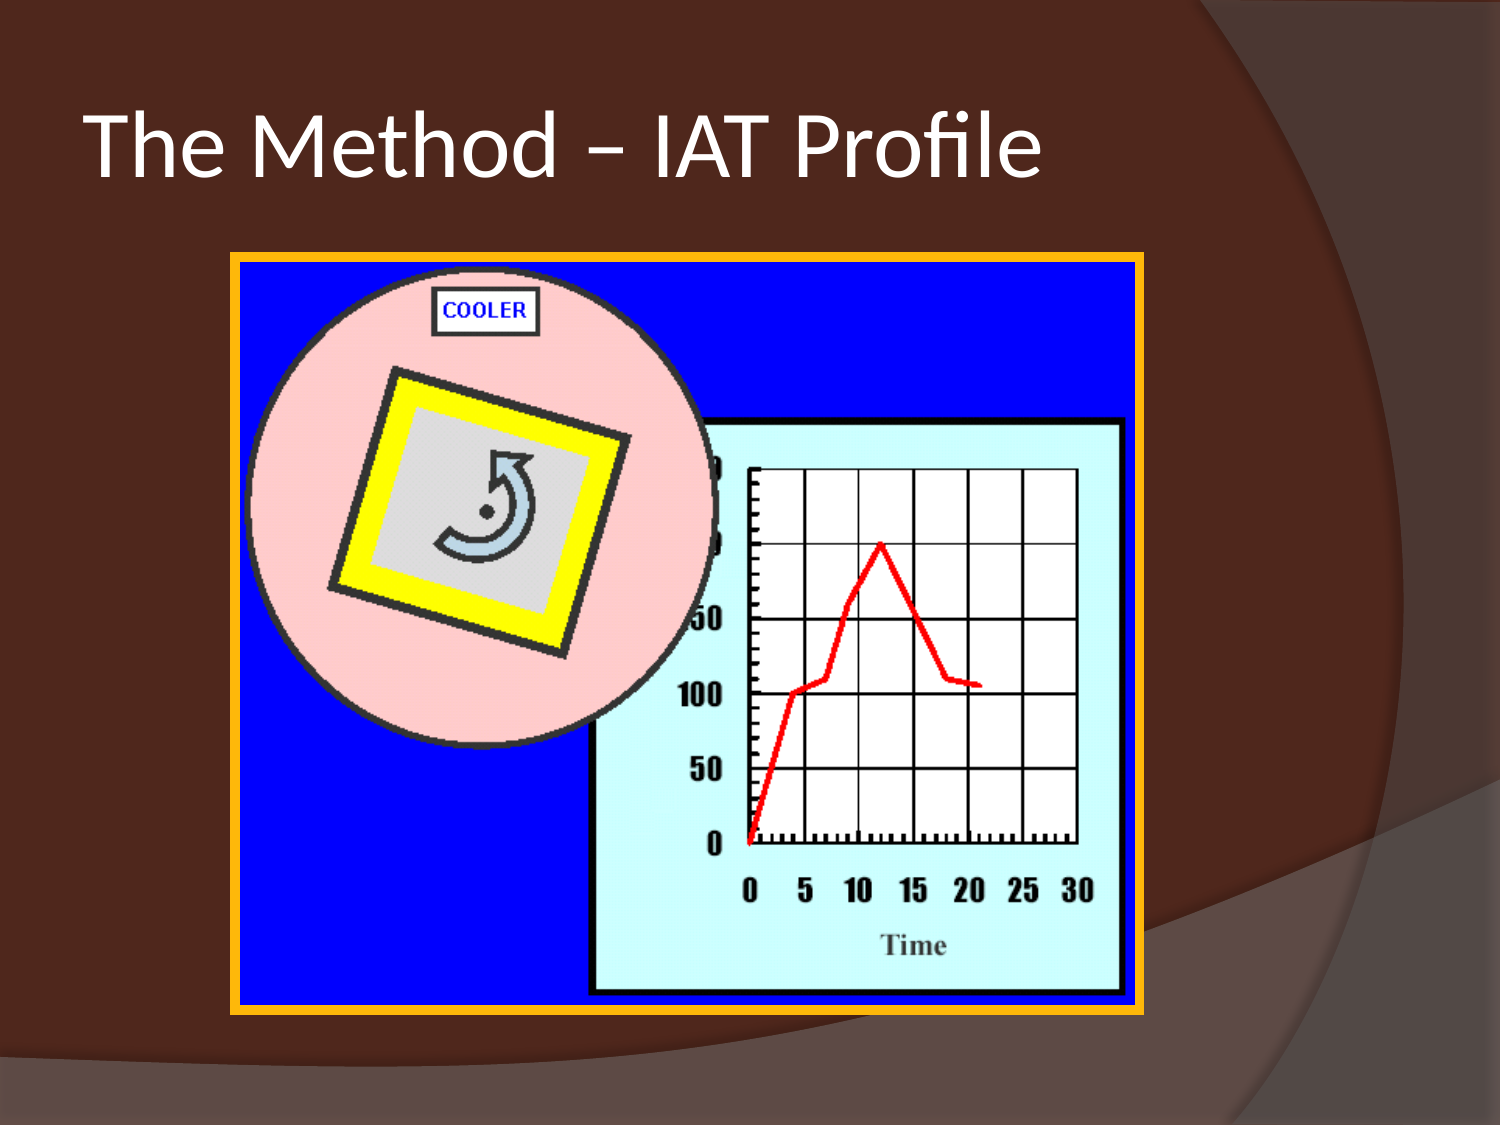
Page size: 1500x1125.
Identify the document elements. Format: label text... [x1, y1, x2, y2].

title The Method – IAT Profile [75, 45, 1300, 233]
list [240, 262, 1135, 1006]
